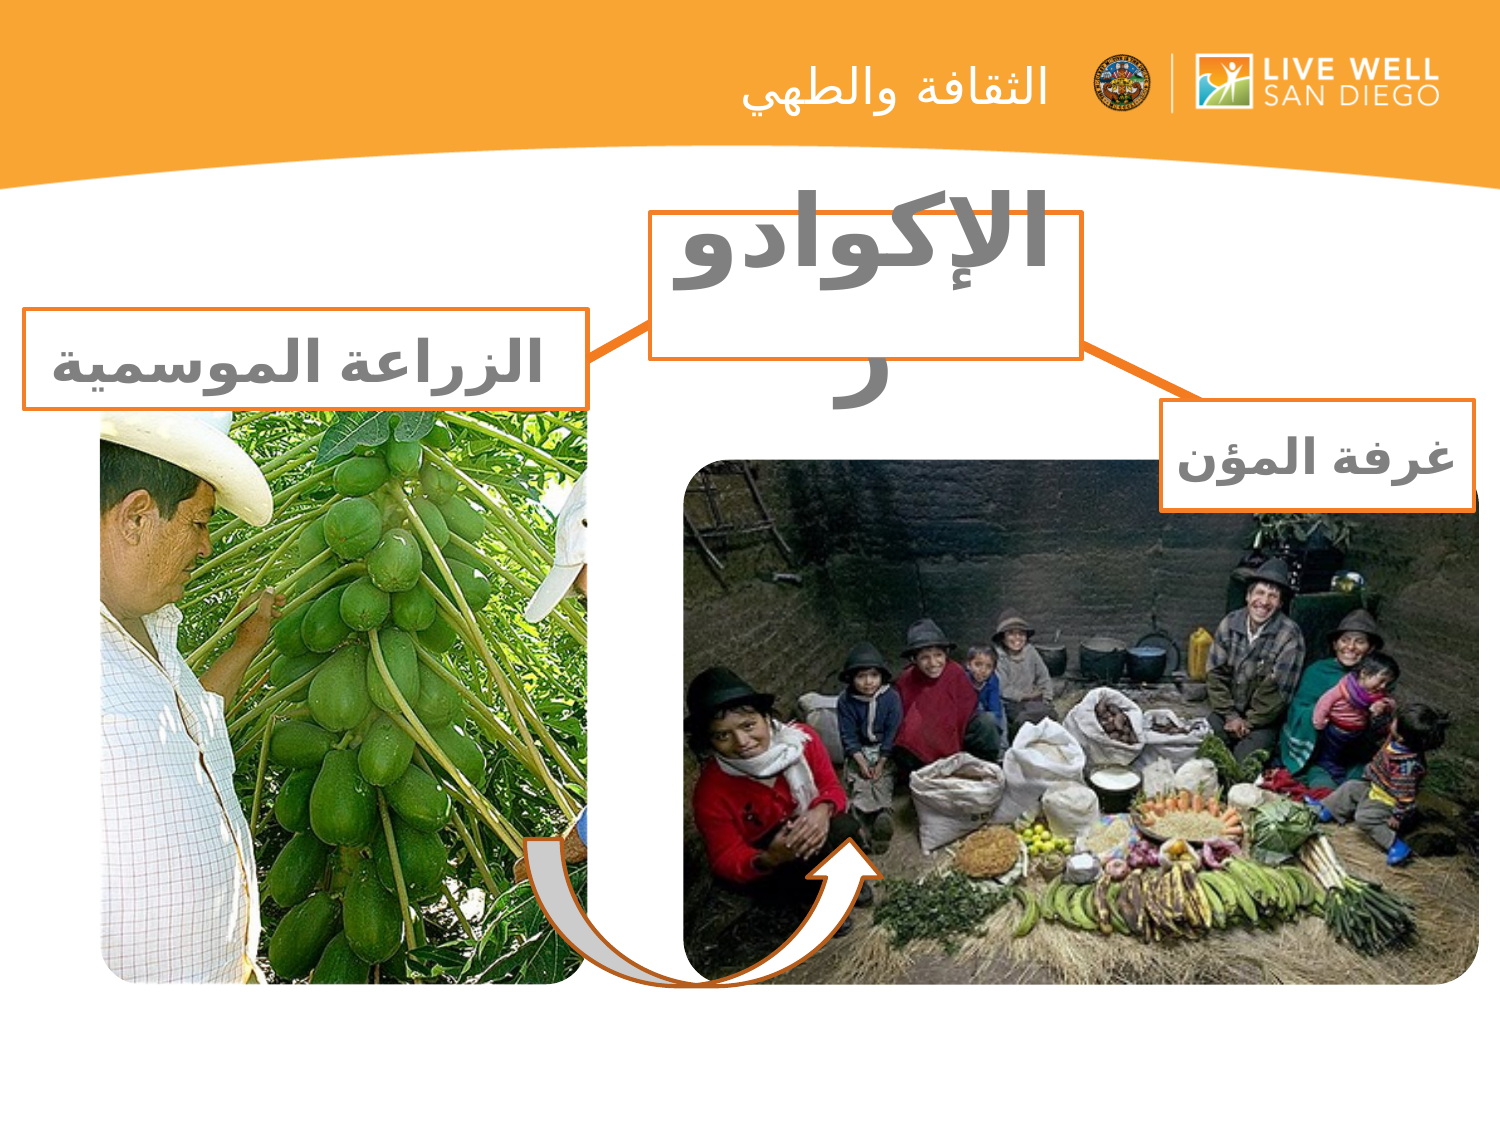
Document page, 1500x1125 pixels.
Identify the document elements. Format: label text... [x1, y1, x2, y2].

title الثقافة والطهي [113, 27, 1052, 150]
text_box غرفة المؤن [1159, 398, 1476, 458]
text_box الزراعة الموسمية [22, 307, 582, 411]
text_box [937, 274, 1216, 410]
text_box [587, 274, 738, 360]
picture [0, 0, 1500, 1125]
text_box الإكوادور [648, 210, 1084, 361]
text_box [591, 922, 679, 989]
